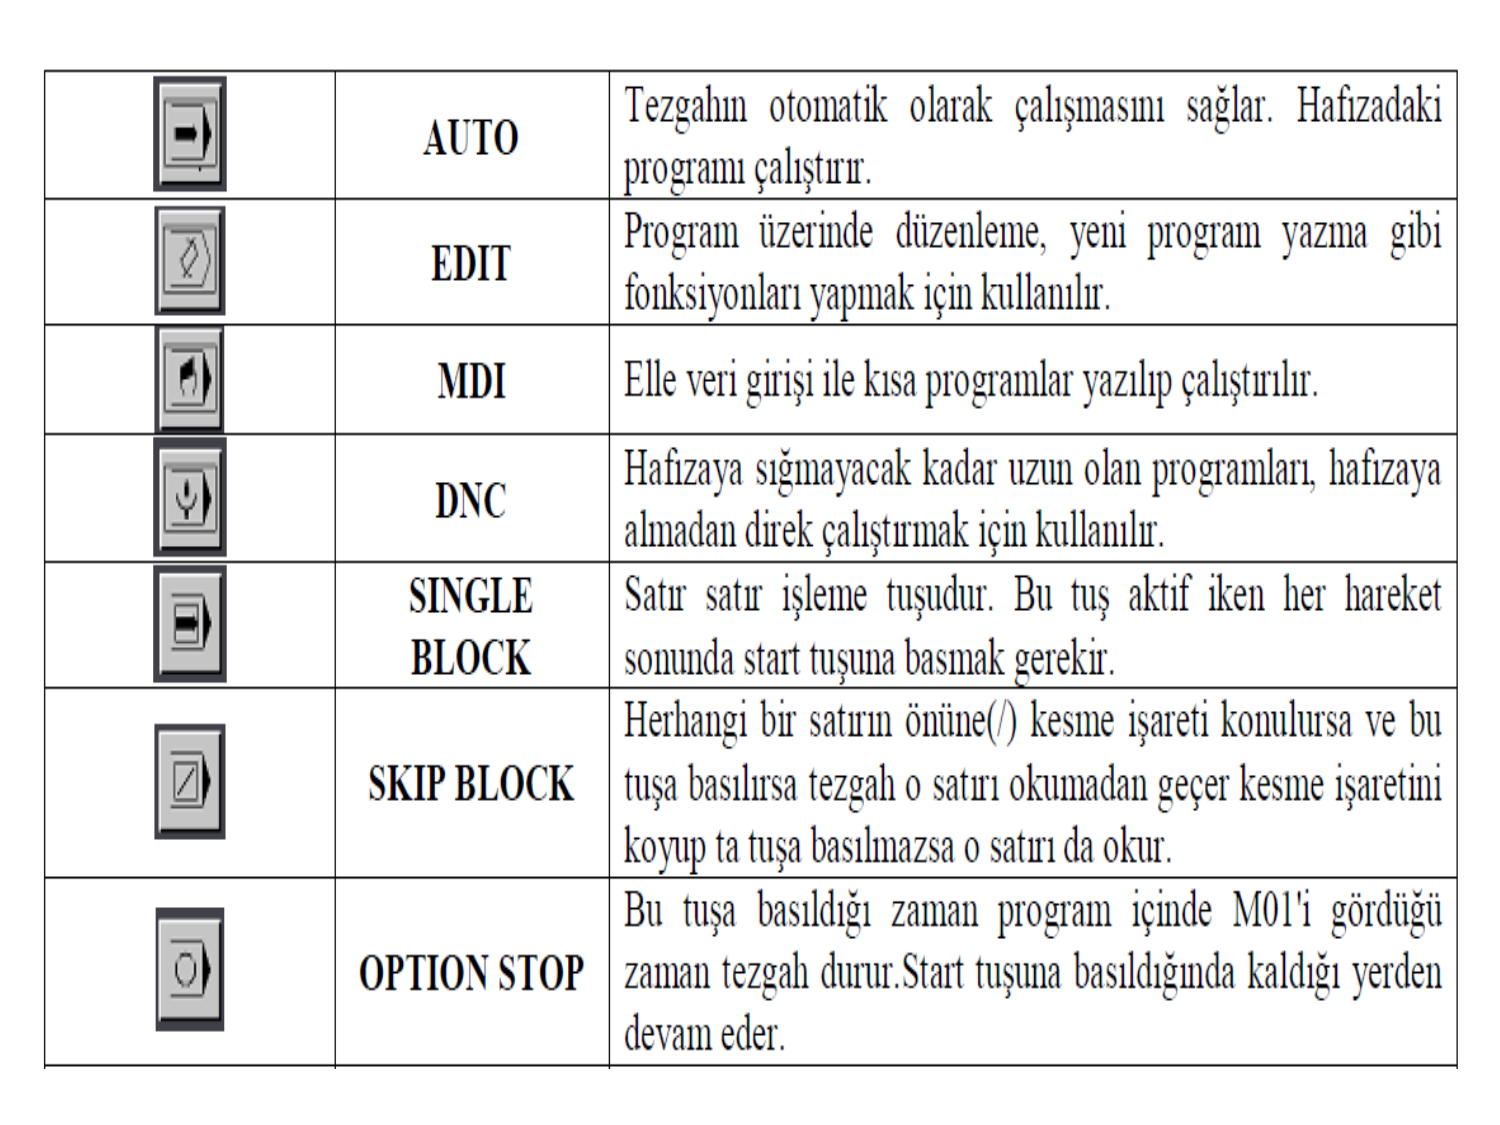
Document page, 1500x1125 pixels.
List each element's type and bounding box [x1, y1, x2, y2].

picture [34, 56, 1463, 1070]
